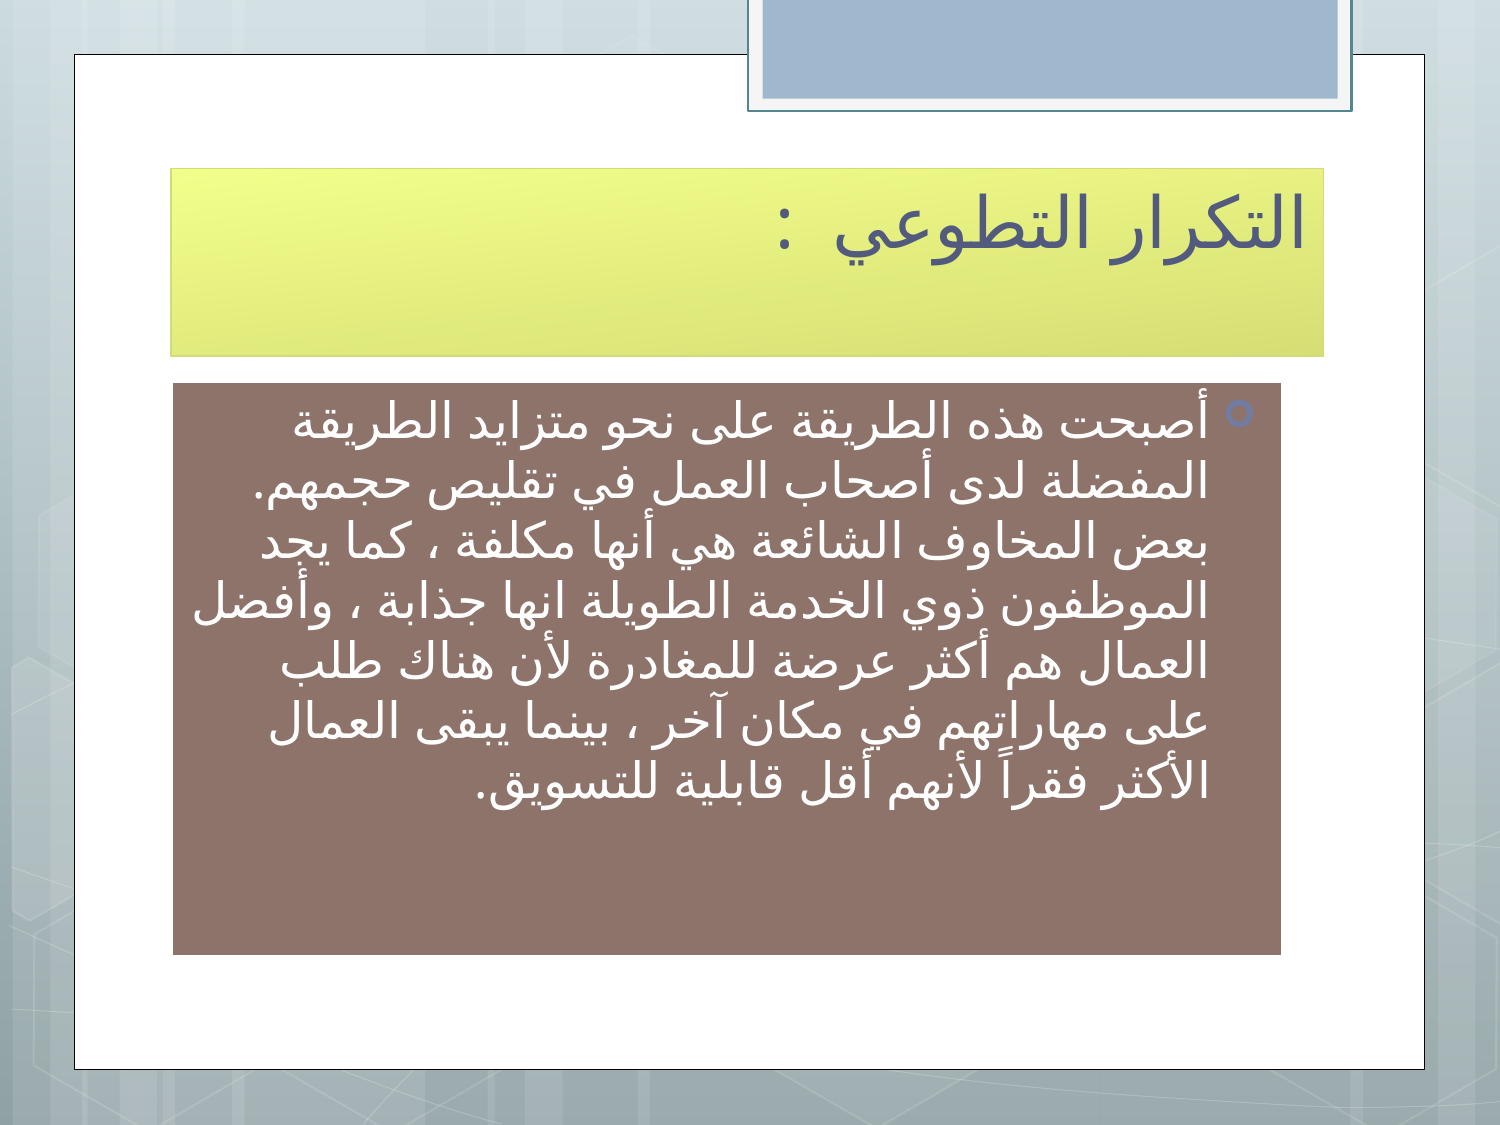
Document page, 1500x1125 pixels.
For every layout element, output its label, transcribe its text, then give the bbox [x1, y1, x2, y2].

list أصبحت هذه الطريقة على نحو متزايد الطريقة المفضلة لدى أصحاب العمل في تقليص حجمهم. بعض المخاوف الشائعة هي أنها مكلفة ، كما يجد الموظفون ذوي الخدمة الطويلة انها جذابة ، وأفضل العمال هم أكثر عرضة للمغادرة لأن هناك طلب على مهاراتهم في مكان آخر ، بينما يبقى العمال الأكثر فقراً لأنهم أقل قابلية للتسويق. [169, 379, 1285, 959]
title التكرار التطوعي : [170, 168, 1324, 357]
